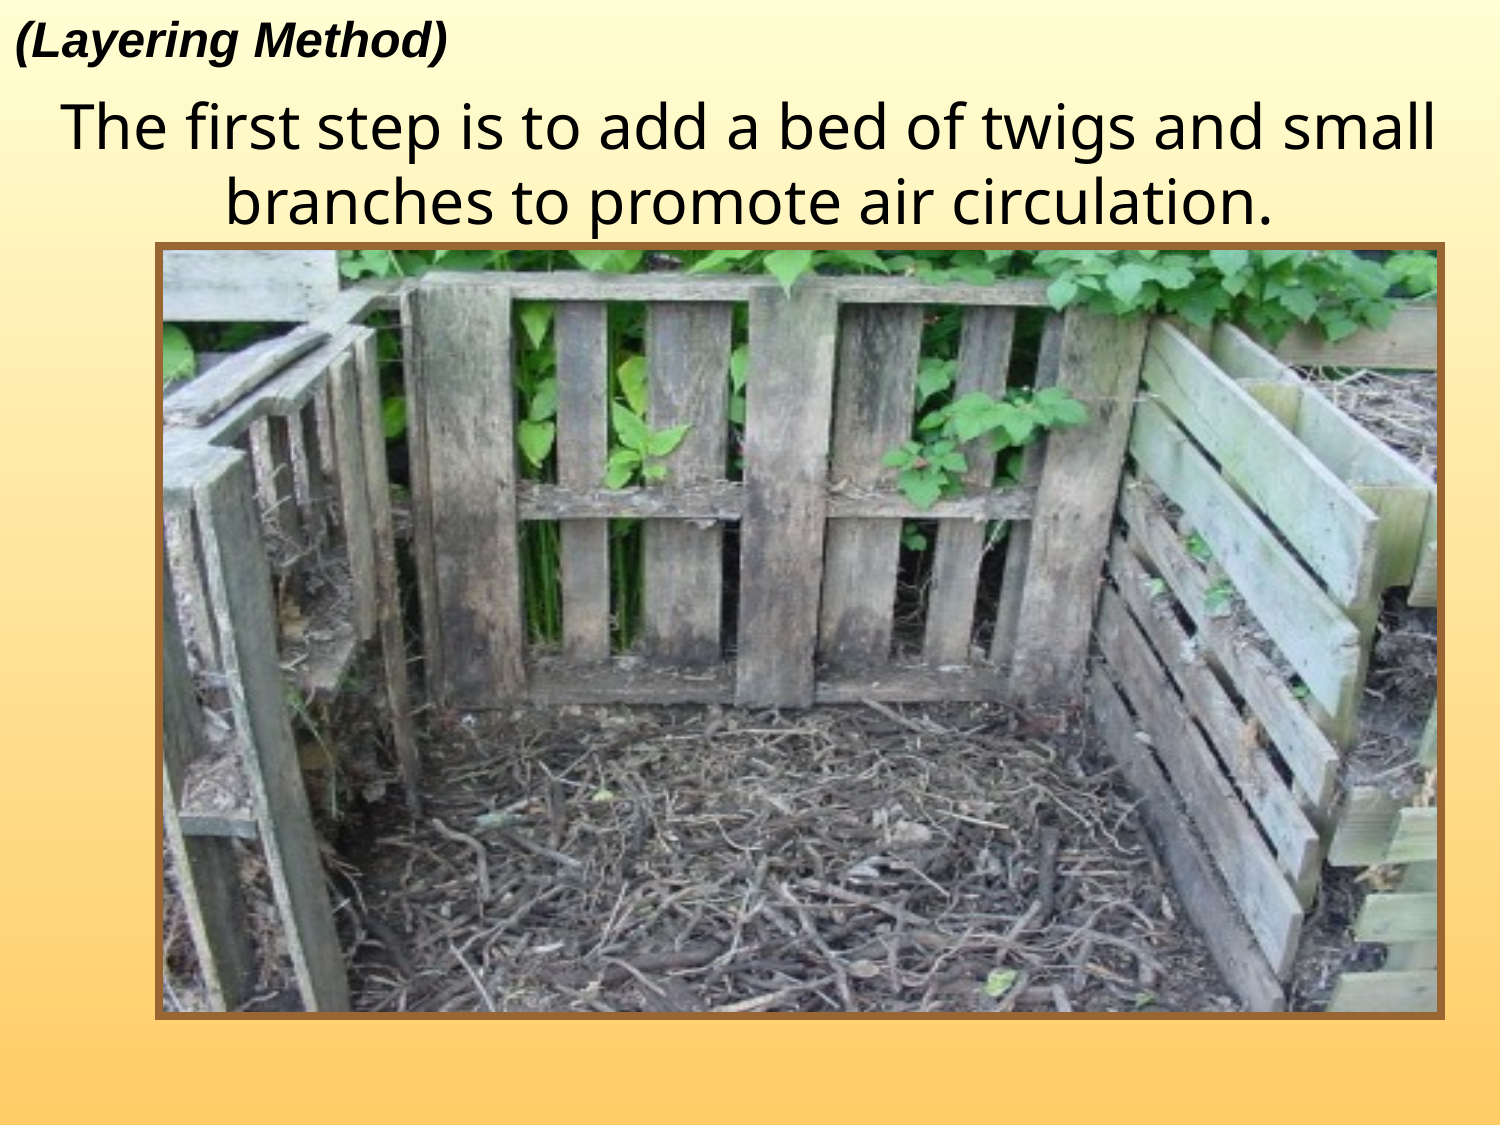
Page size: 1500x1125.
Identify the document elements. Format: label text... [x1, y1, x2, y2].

text_box (Layering Method) [0, 0, 850, 135]
text_box The first step is to add a bed of twigs and small branches to promote air circulation. [0, 49, 1500, 275]
picture [162, 249, 1438, 1013]
